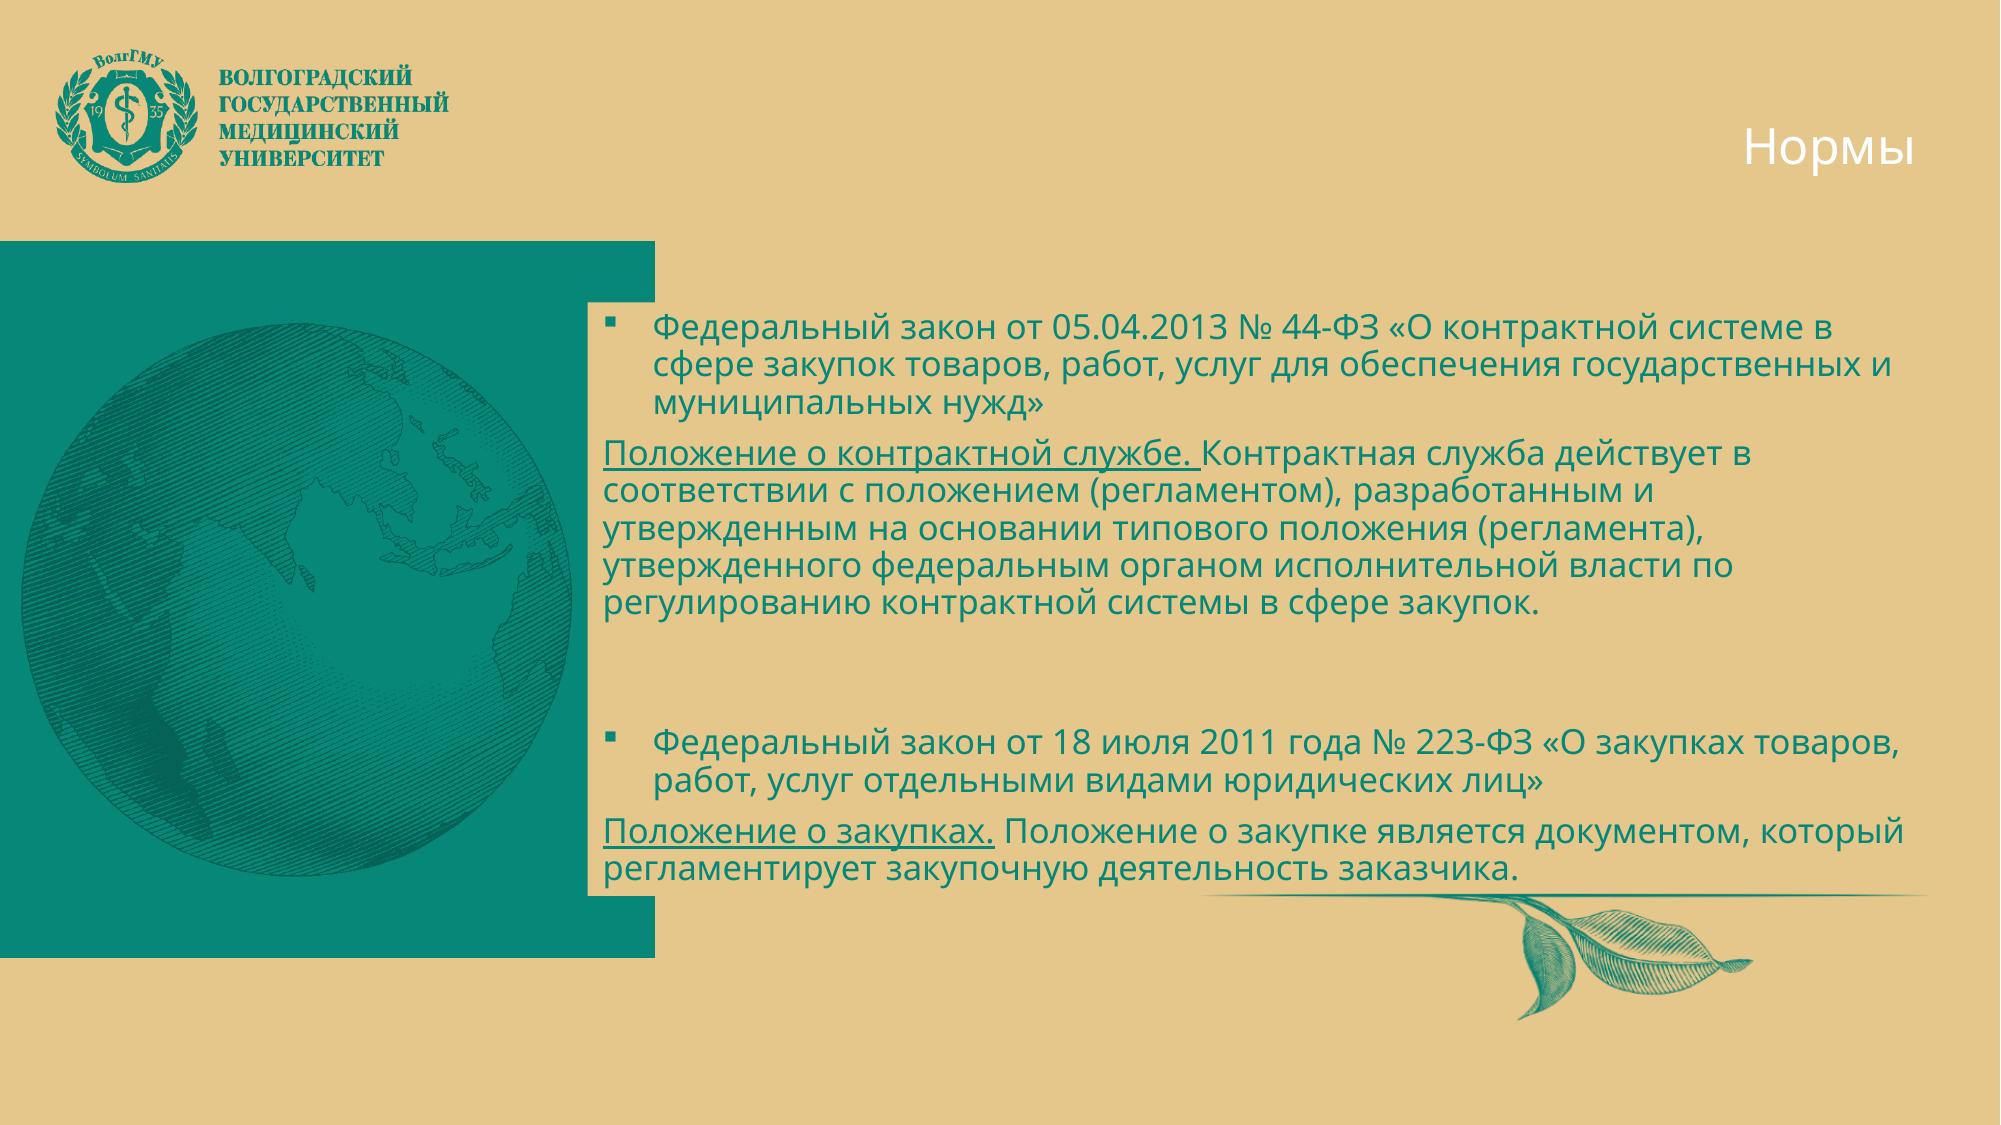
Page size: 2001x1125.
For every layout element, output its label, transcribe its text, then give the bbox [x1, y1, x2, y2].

picture [1199, 893, 1932, 1021]
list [0, 240, 655, 958]
picture [55, 49, 449, 183]
list Федеральный закон от 05.04.2013 № 44-ФЗ «О контрактной системе в сфере закупок товаров, работ, услуг для обеспечения государственных и муниципальных нужд» Положение о контрактной службе. Контрактная служба действует в соответствии с положением (регламентом), разработанным и утвержденным на основании типового положения (регламента), утвержденного федеральным органом исполнительной власти по регулированию контрактной системы в сфере закупок. Федеральный закон от 18 июля 2011 года № 223-ФЗ «О закупках товаров, работ, услуг отдельными видами юридических лиц» Положение о закупках. Положение о закупке является документом, который регламентирует закупочную деятельность заказчика. [658, 302, 1932, 896]
title Нормы [640, 75, 1932, 183]
